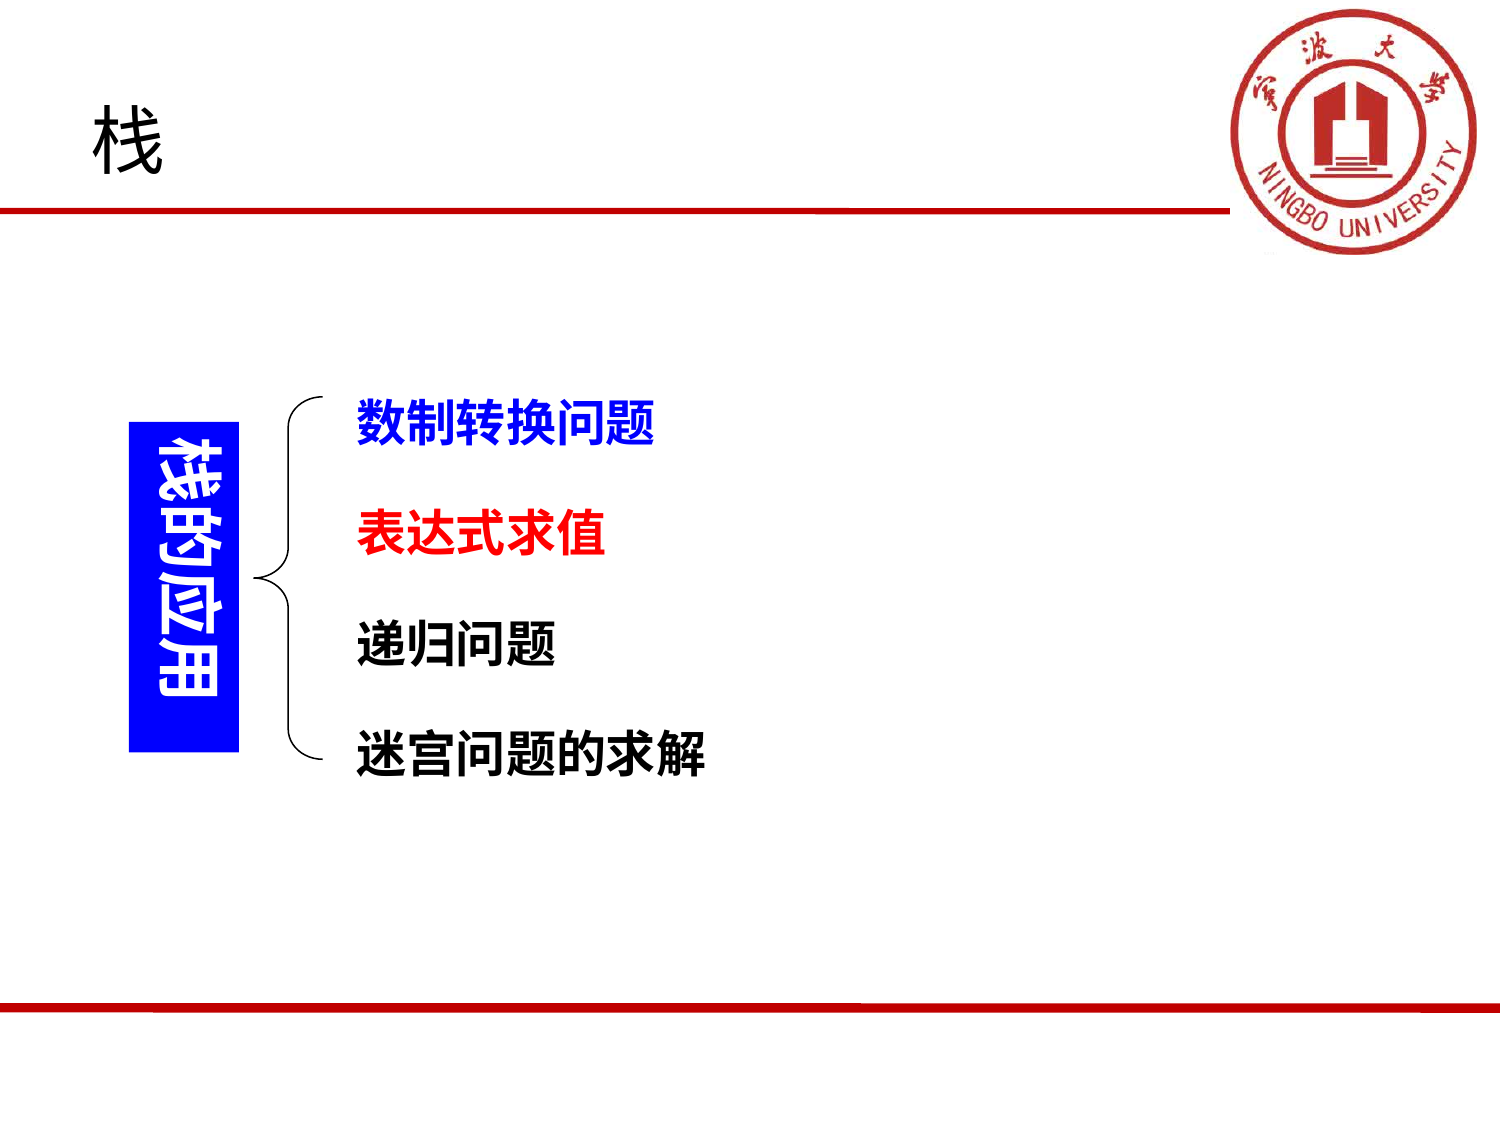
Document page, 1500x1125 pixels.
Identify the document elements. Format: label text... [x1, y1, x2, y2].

text_box [253, 396, 323, 760]
text_box 数制转换问题 [341, 384, 729, 460]
text_box 表达式求值 [341, 494, 729, 570]
title 栈 [75, 45, 1425, 233]
text_box 递归问题 [341, 604, 729, 680]
picture [1230, 8, 1477, 255]
text_box 栈的应用 [128, 421, 239, 753]
text_box 迷宫问题的求解 [341, 714, 729, 790]
